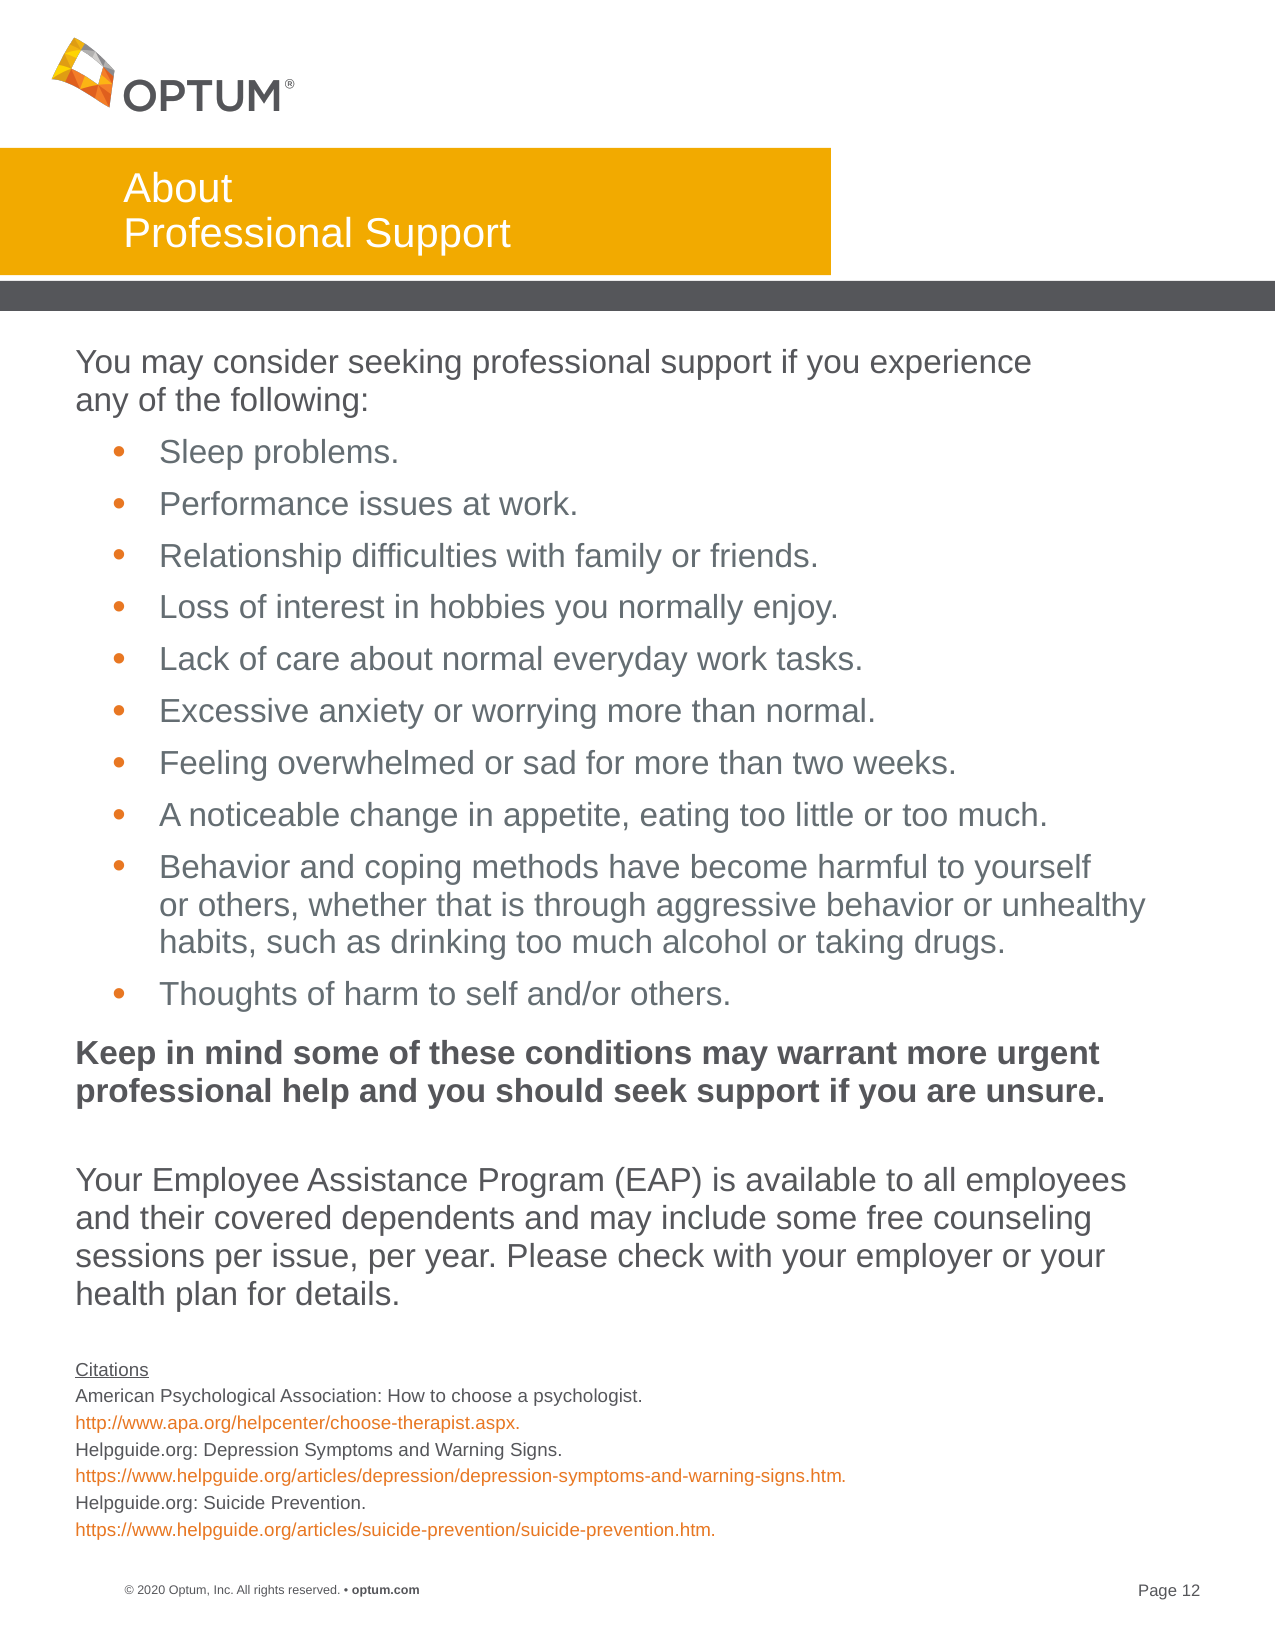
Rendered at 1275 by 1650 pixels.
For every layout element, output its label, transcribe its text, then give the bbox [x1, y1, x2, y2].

picture [27, 13, 319, 136]
title About Professional Support [123, 166, 799, 257]
text_box You may consider seeking professional support if you experience any of the following: Sleep problems. Performance issues at work. Relationship difficulties with family or friends. Loss of interest in hobbies you normally enjoy. Lack of care about normal everyday work tasks. Excessive anxiety or worrying more than normal. Feeling overwhelmed or sad for more than two weeks. A noticeable change in appetite, eating too little or too much. Behavior and coping methods have become harmful to yourself or others, whether that is through aggressive behavior or unhealthy habits, such as drinking too much alcohol or taking drugs. Thoughts of harm to self and/or others. Keep in mind some of these conditions may warrant more urgent professional help and you should seek support if you are unsure. Your Employee Assistance Program (EAP) is available to all employees and their covered dependents and may include some free counseling sessions per issue, per year. Please check with your employer or your health plan for details. Citations American Psychological Association: How to choose a psychologist. http://www.apa.org/helpcenter/choose-therapist.aspx. Helpguide.org: Depression Symptoms and Warning Signs. https://www.helpguide.org/articles/depression/depression-symptoms-and-warning-signs.htm. Helpguide.org: Suicide Prevention. https://www.helpguide.org/articles/suicide-prevention/suicide-prevention.htm. [75, 343, 1182, 1524]
